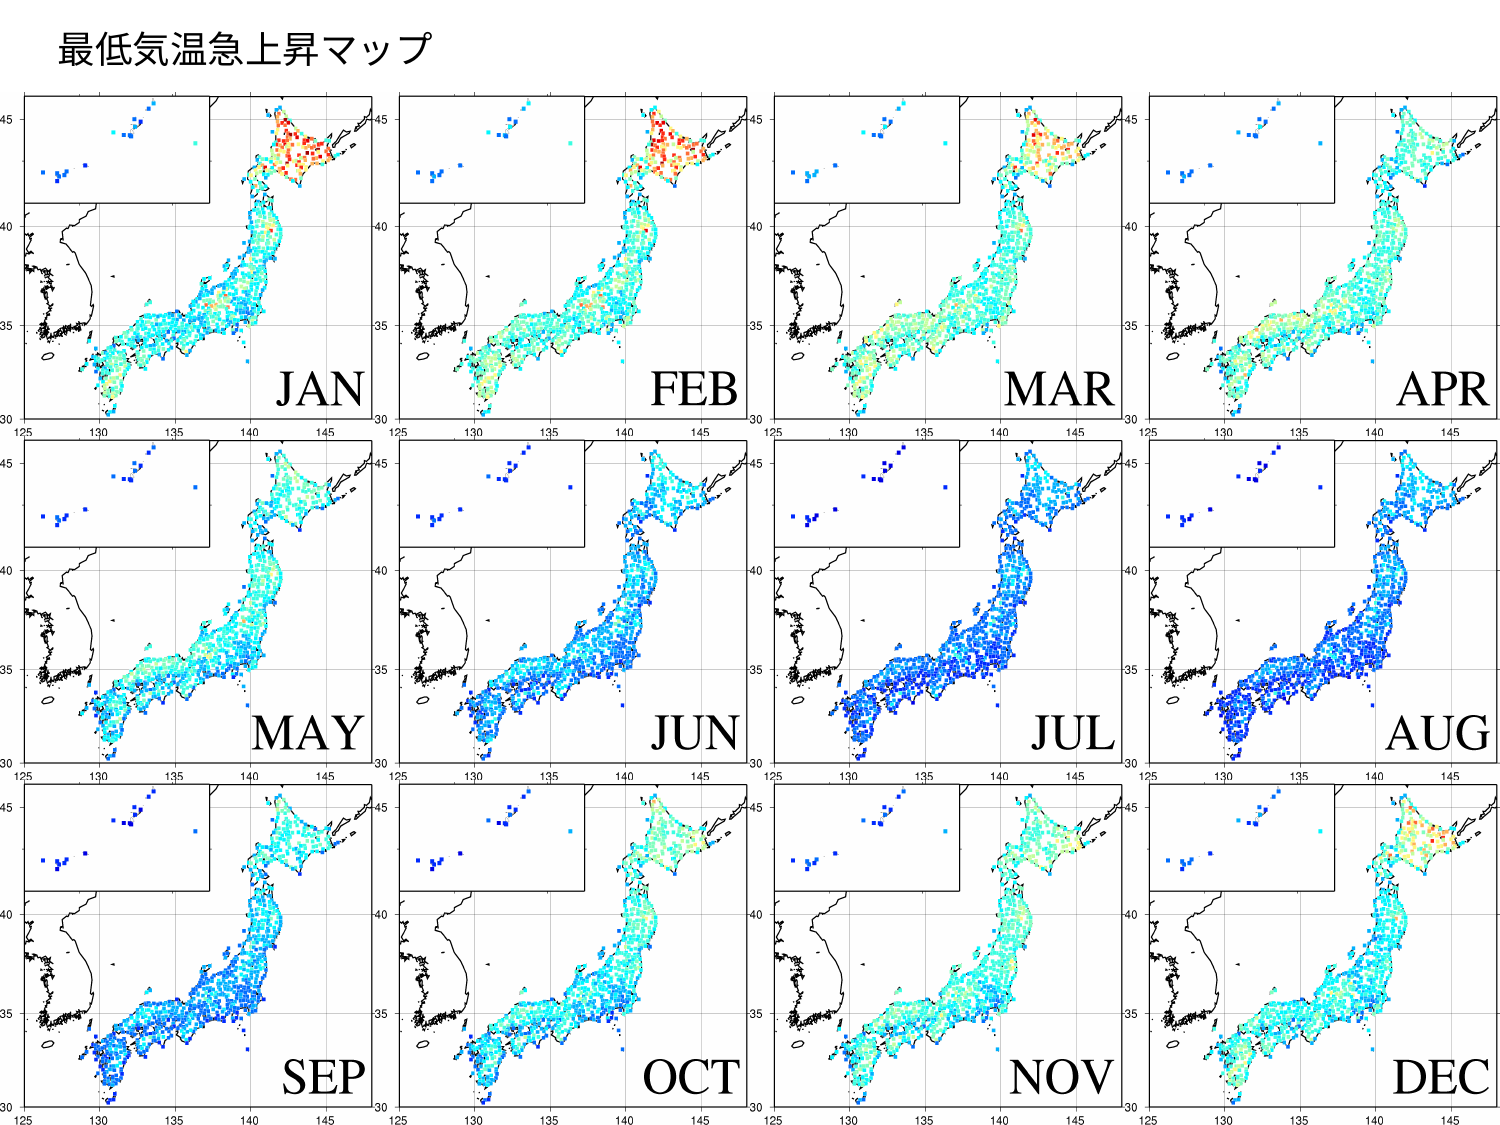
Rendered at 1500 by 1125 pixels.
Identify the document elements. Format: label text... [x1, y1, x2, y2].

table_cell [0, 781, 375, 1125]
table_cell [375, 781, 750, 1125]
text_box 最低気温急上昇マップ [42, 18, 448, 78]
table_cell [1125, 437, 1500, 781]
table_header [375, 93, 750, 437]
table_cell [1125, 781, 1500, 1125]
table_cell [750, 437, 1125, 781]
table_header [750, 93, 1125, 437]
table_header [0, 93, 375, 437]
table_cell [375, 437, 750, 781]
table_cell [750, 781, 1125, 1125]
table_header [1125, 93, 1500, 437]
table_cell [0, 437, 375, 781]
